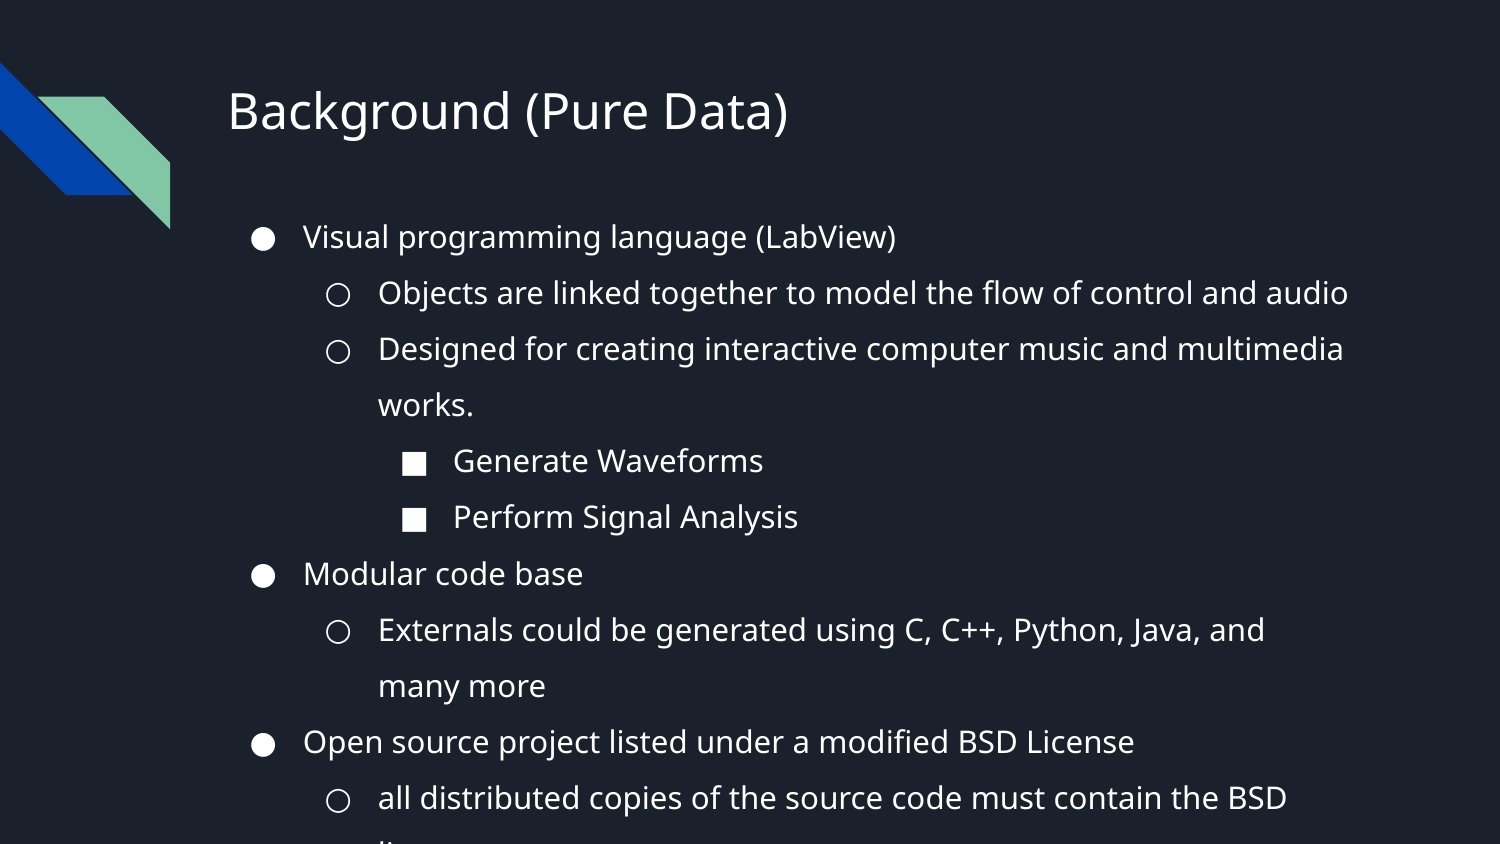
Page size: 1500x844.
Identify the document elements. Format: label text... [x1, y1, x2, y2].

list Visual programming language (LabView) Objects are linked together to model the flow of control and audio Designed for creating interactive computer music and multimedia works. Generate Waveforms Perform Signal Analysis Modular code base Externals could be generated using C, C++, Python, Java, and many more Open source project listed under a modified BSD License all distributed copies of the source code must contain the BSD license [212, 183, 1368, 661]
title Background (Pure Data) [212, 64, 1368, 183]
